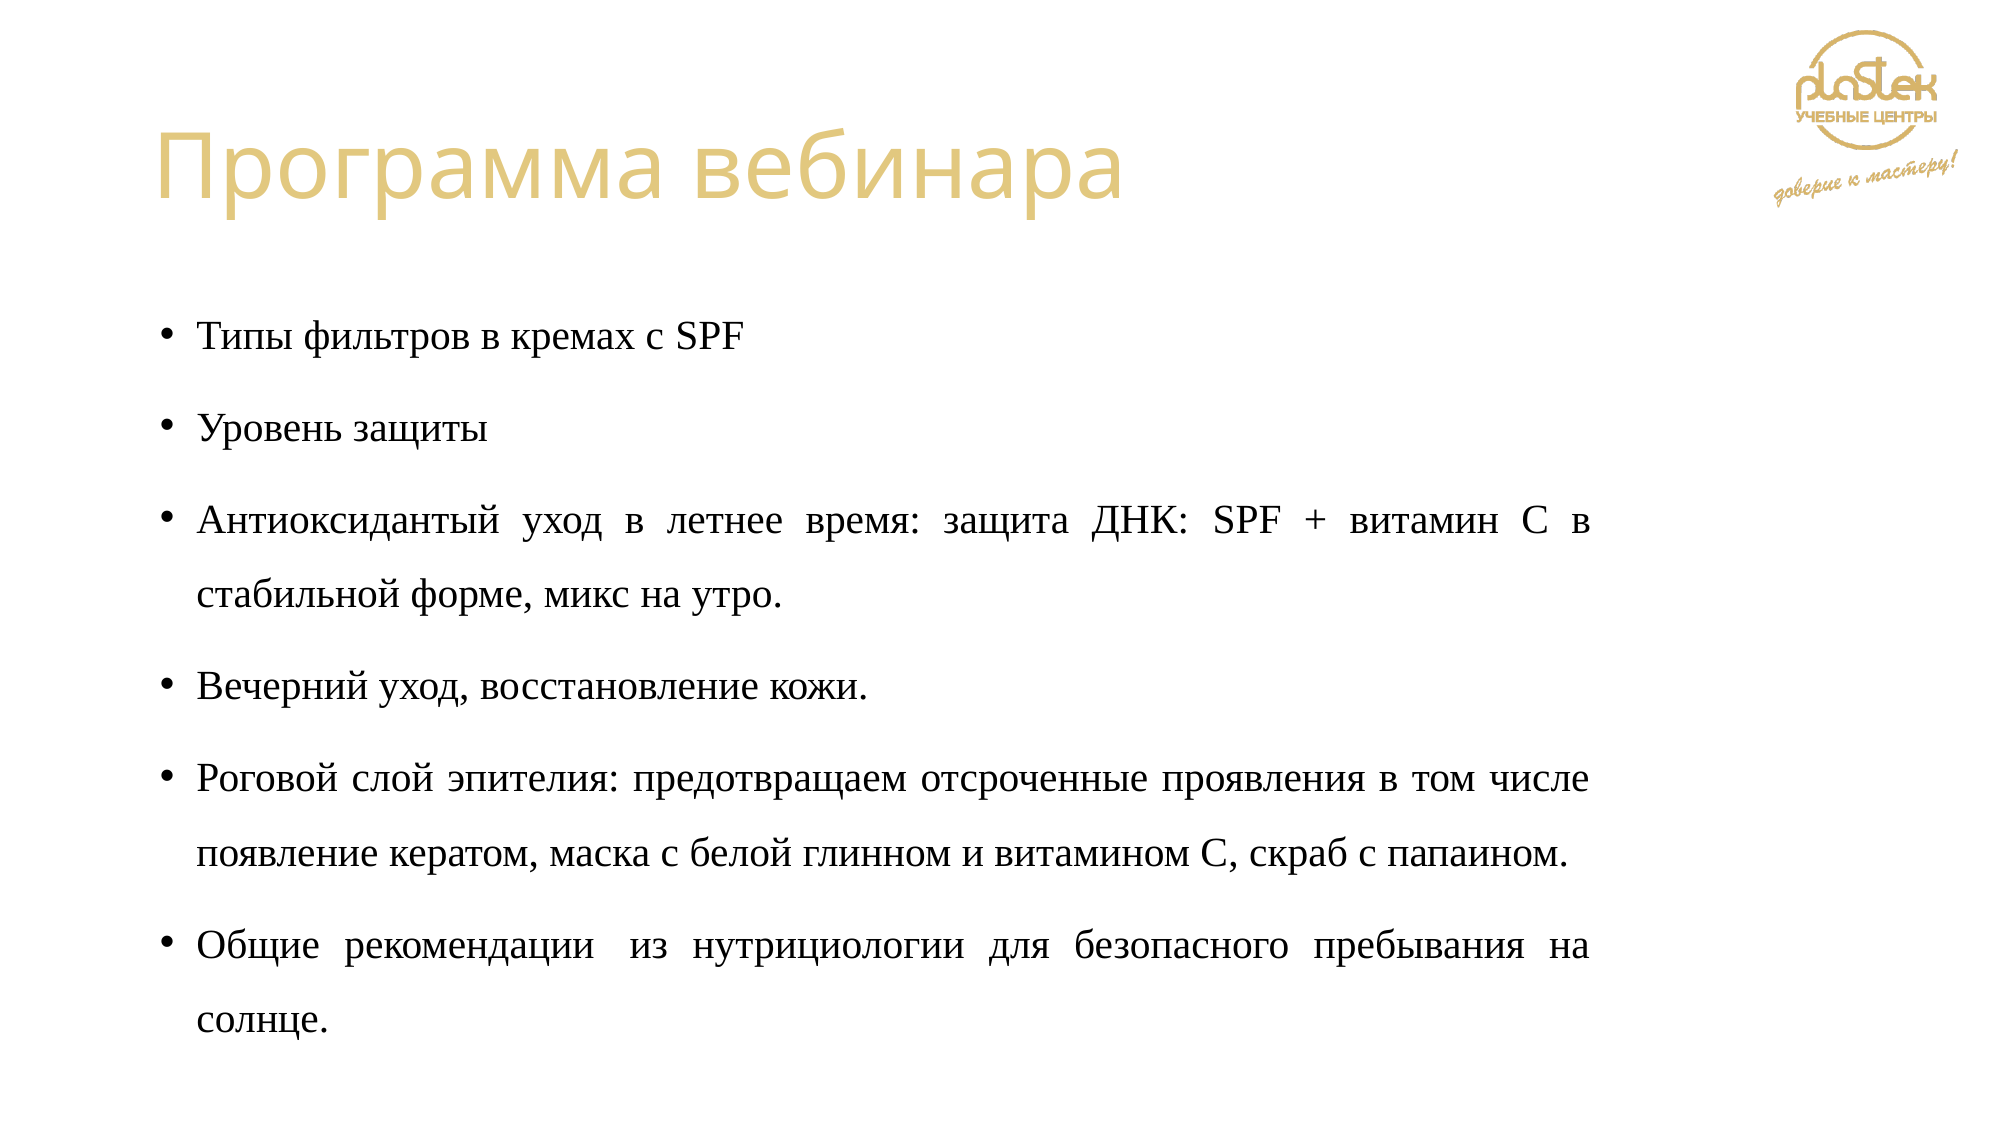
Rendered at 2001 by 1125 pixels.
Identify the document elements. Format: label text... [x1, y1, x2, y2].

list Типы фильтров в кремах с SPF Уровень защиты Антиоксидантый уход в летнее время: защита ДНК: SPF + витамин С в стабильной форме, микс на утро. Вечерний уход, восстановление кожи. Роговой слой эпителия: предотвращаем отсроченные проявления в том числе появление кератом, маска с белой глинном и витамином С, скраб с папаином. Общие рекомендации из нутрициологии для безопасного пребывания на солнце. [144, 275, 1607, 1060]
picture [1763, 15, 1969, 221]
title Программа вебинара [137, 59, 1863, 278]
